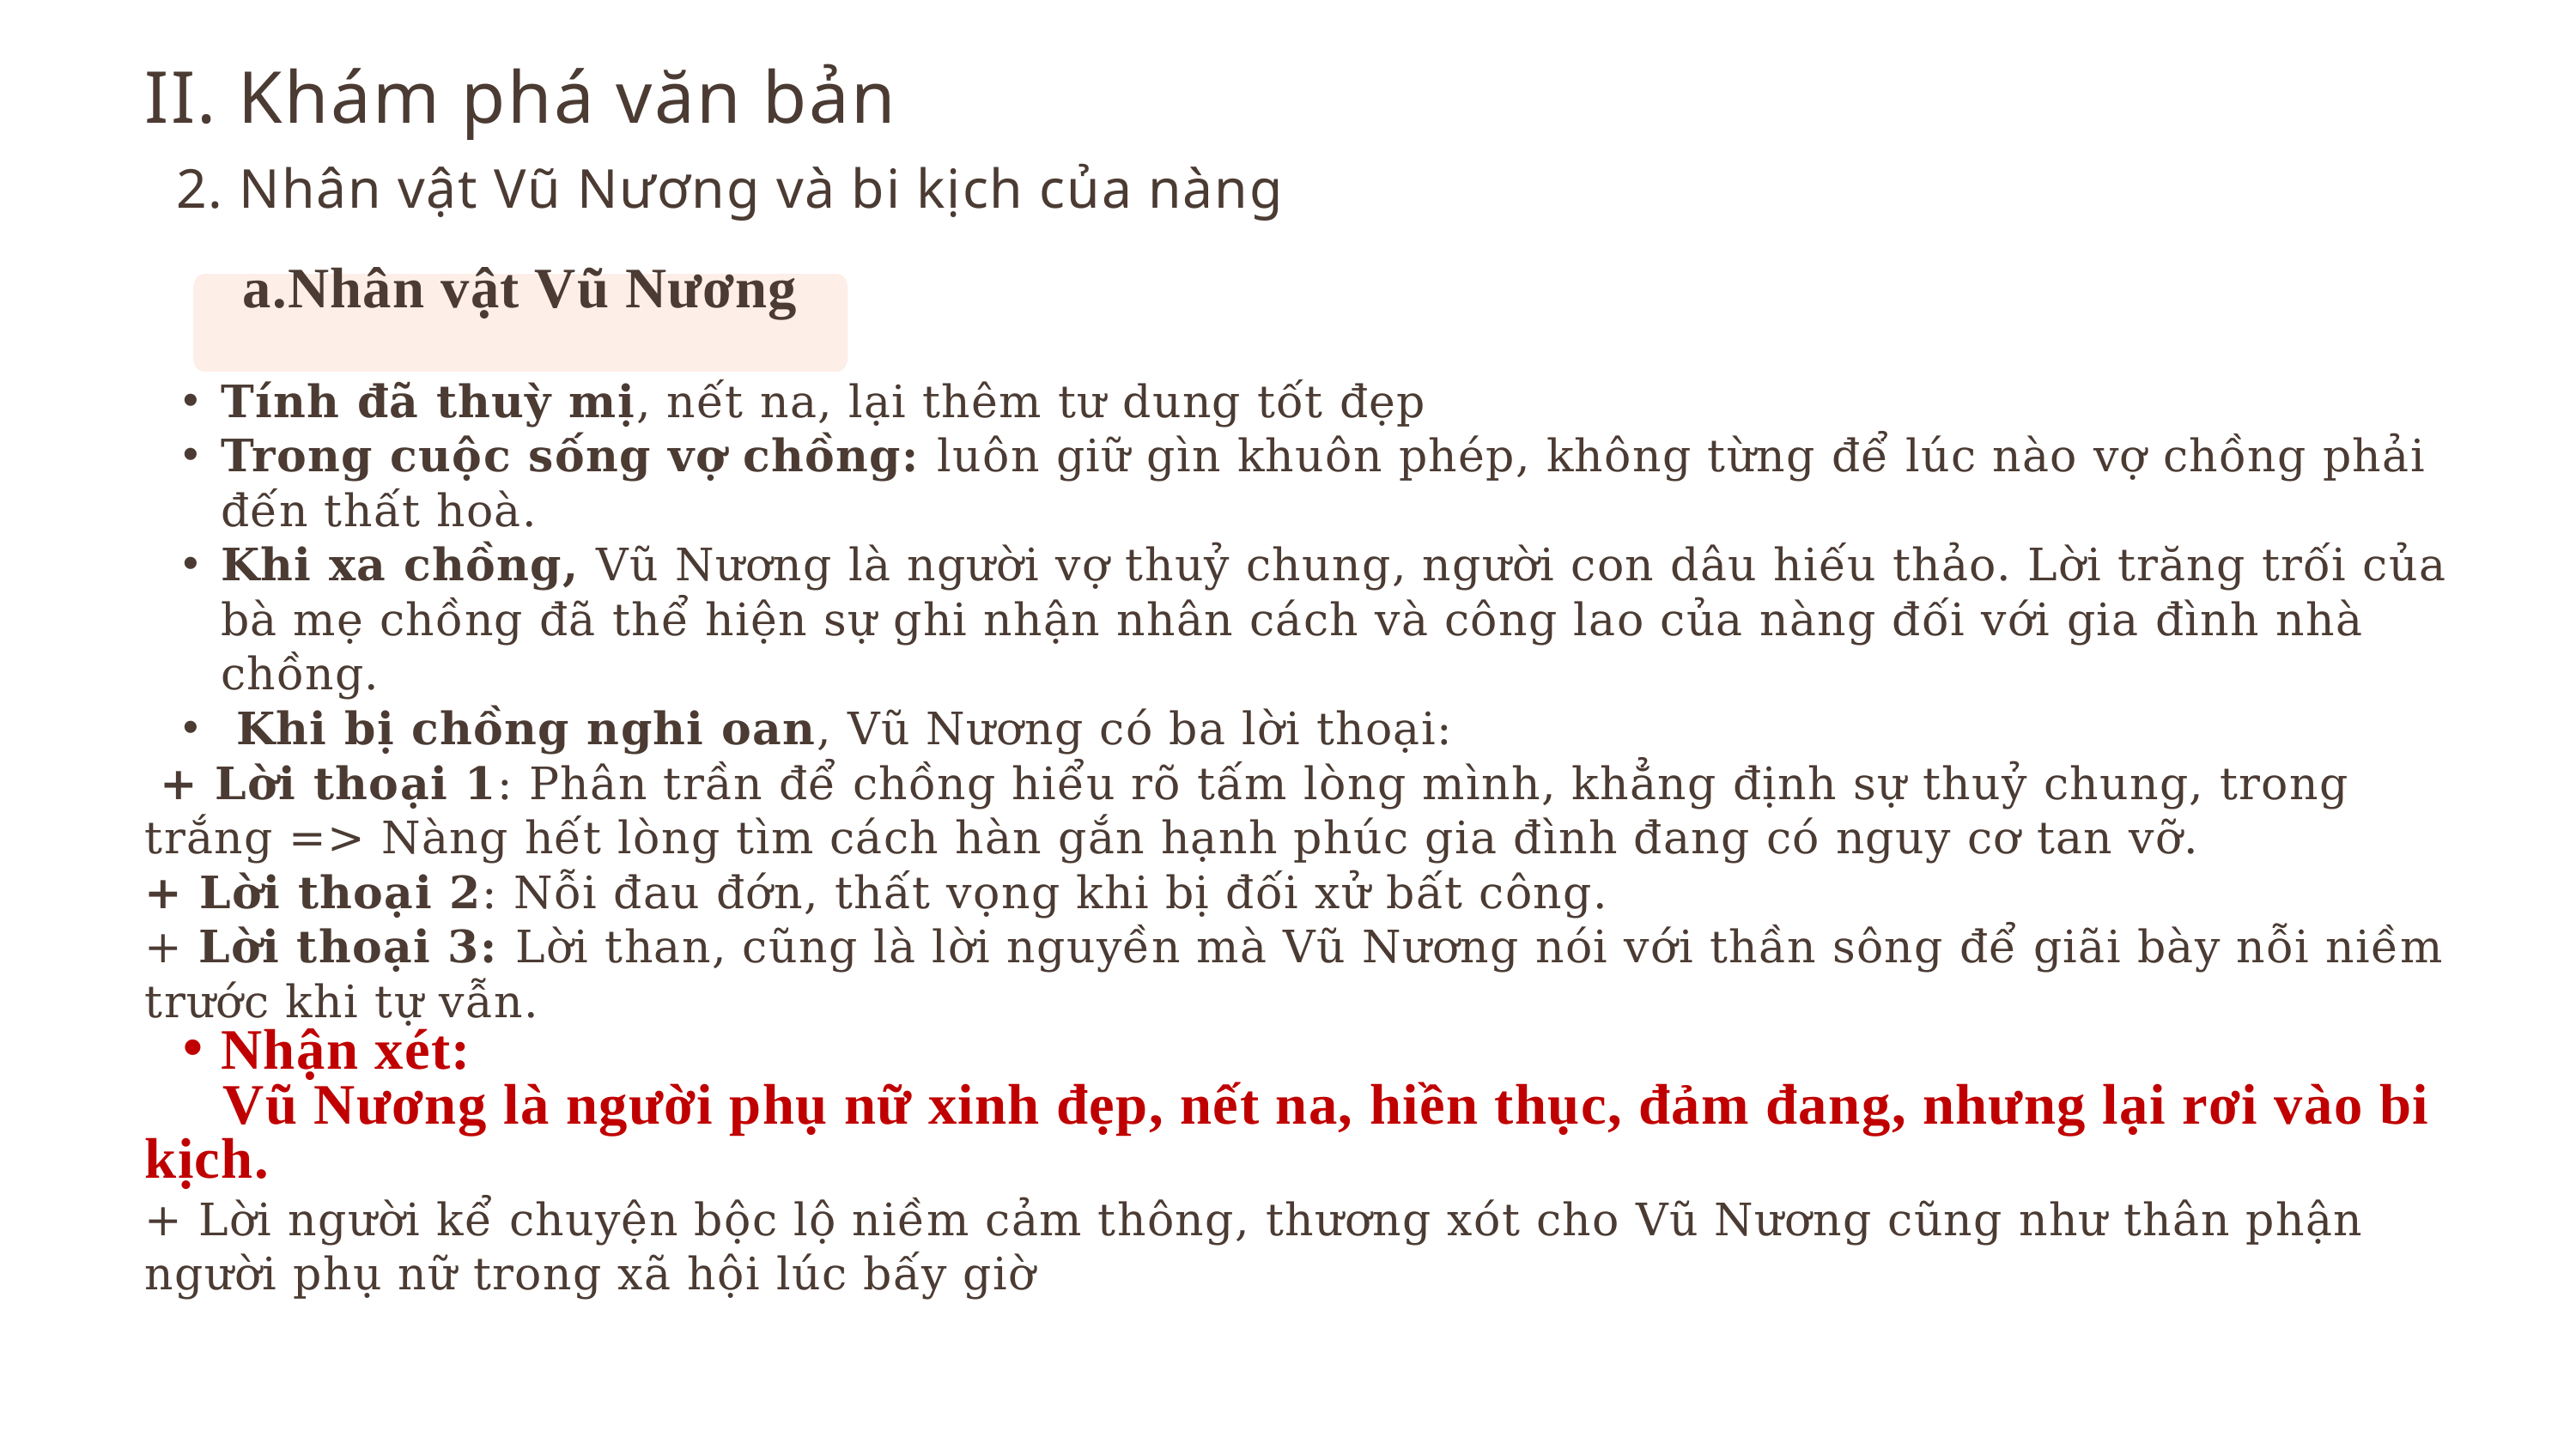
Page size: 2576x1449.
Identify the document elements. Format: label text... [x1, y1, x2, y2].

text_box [192, 273, 848, 373]
text_box 2. Nhân vật Vũ Nương và bi kịch của nàng [176, 153, 2326, 220]
text_box II. Khám phá văn bản [144, 50, 2176, 138]
text_box Tính đã thuỳ mị, nết na, lại thêm tư dung tốt đẹp Trong cuộc sống vợ chồng: luôn giữ gìn khuôn phép, không từng để lúc nào vợ chồng phải đến thất hoà. Khi xa chồng, Vũ Nương là người vợ thuỷ chung, người con dâu hiếu thảo. Lời trăng trối của bà mẹ chồng đã thể hiện sự ghi nhận nhân cách và công lao của nàng đối với gia đình nhà chồng. Khi bị chồng nghi oan, Vũ Nương có ba lời thoại: + Lời thoại 1: Phân trần để chồng hiểu rõ tấm lòng mình, khẳng định sự thuỷ chung, trong trắng => Nàng hết lòng tìm cách hàn gắn hạnh phúc gia đình đang có nguy cơ tan vỡ. + Lời thoại 2: Nỗi đau đớn, thất vọng khi bị đối xử bất công. + Lời thoại 3: Lời than, cũng là lời nguyền mà Vũ Nương nói với thần sông để giãi bày nỗi niềm trước khi tự vẫn. Nhận xét: Vũ Nương là người phụ nữ xinh đẹp, nết na, hiền thục, đảm đang, nhưng lại rơi vào bi kịch. + Lời người kể chuyện bộc lộ niềm cảm thông, thương xót cho Vũ Nương cũng như thân phận người phụ nữ trong xã hội lúc bấy giờ [144, 371, 2480, 1300]
